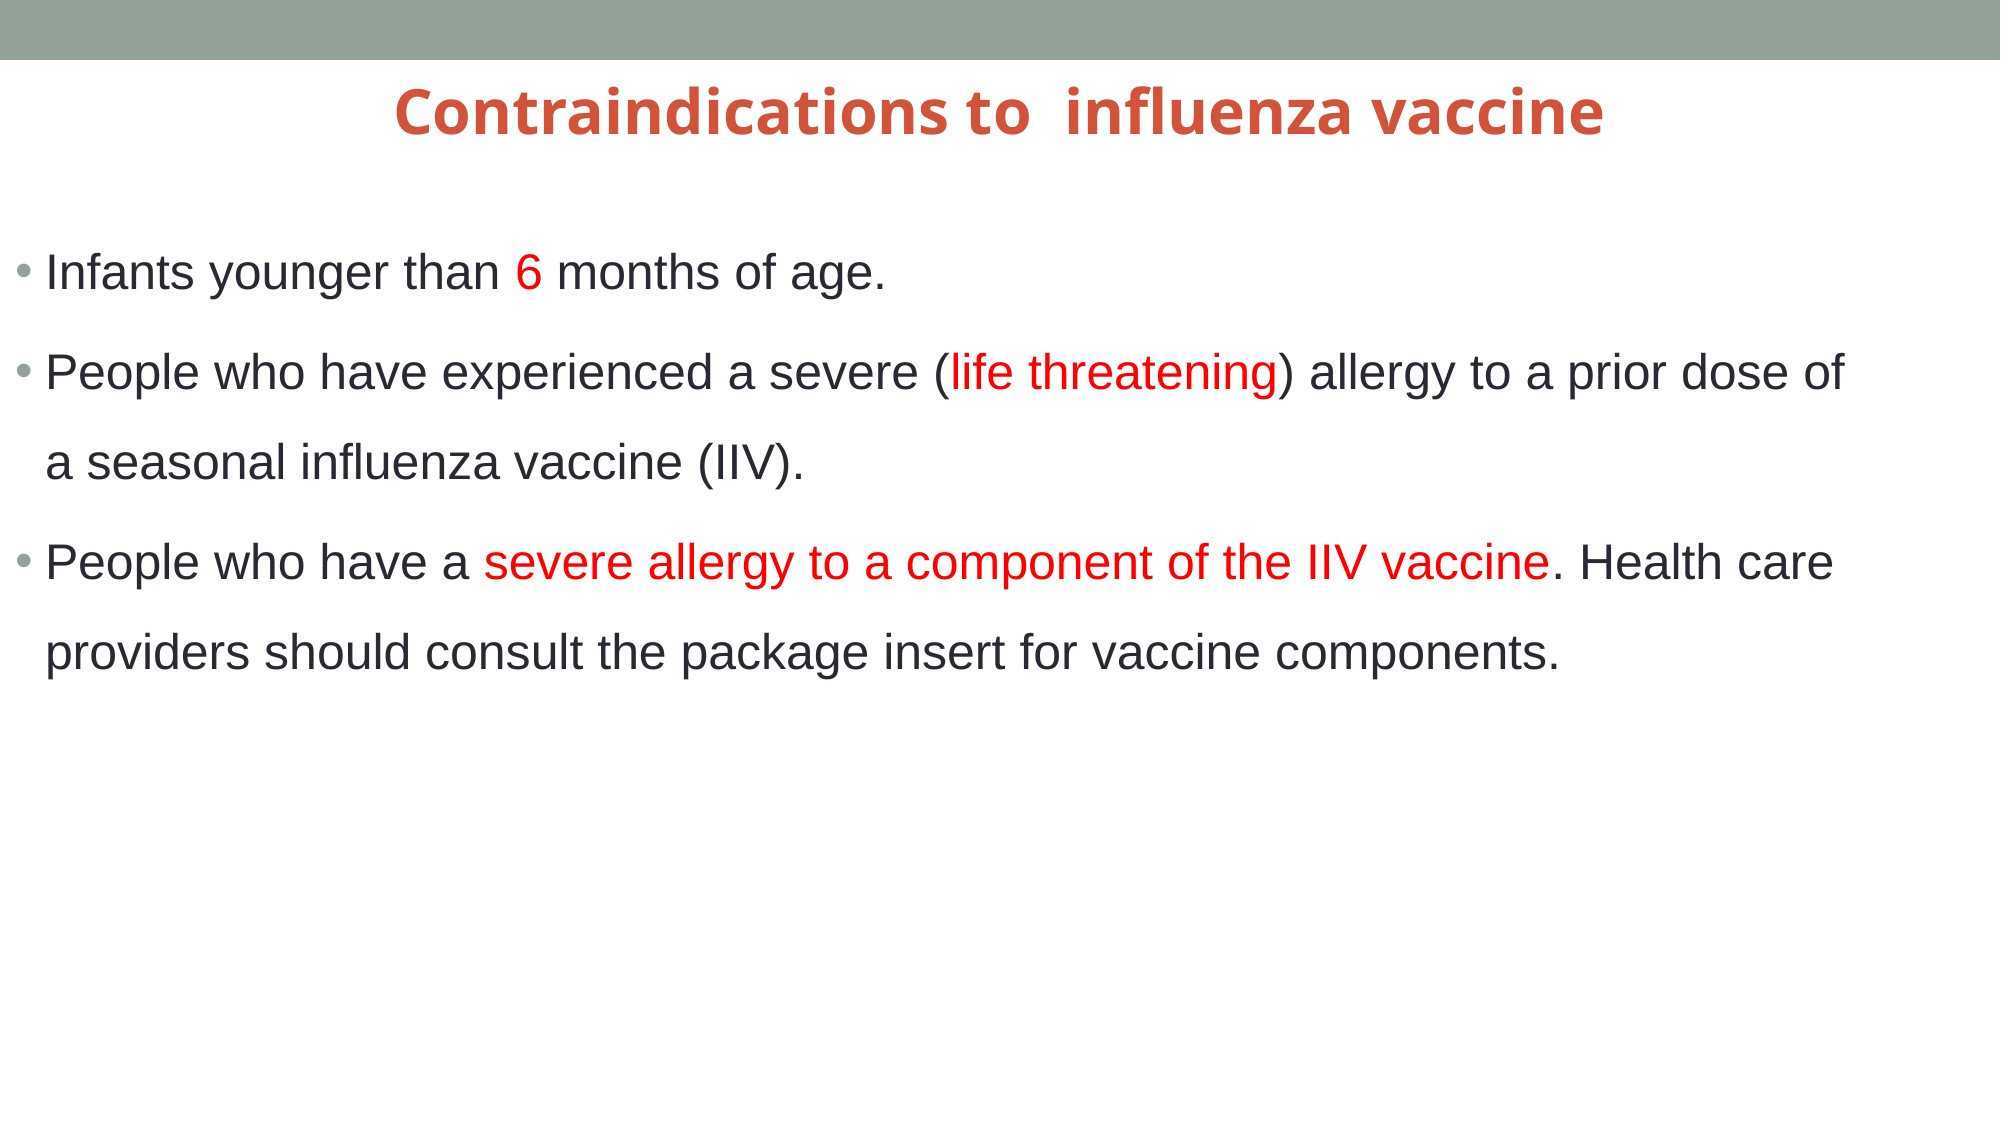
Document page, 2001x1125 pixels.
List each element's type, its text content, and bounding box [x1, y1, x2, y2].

list Infants younger than 6 months of age. People who have experienced a severe (life threatening) allergy to a prior dose of a seasonal influenza vaccine (IIV). People who have a severe allergy to a component of the IIV vaccine. Health care providers should consult the package insert for vaccine components. [0, 202, 1881, 1125]
title Contraindications to influenza vaccine [324, 50, 1675, 169]
